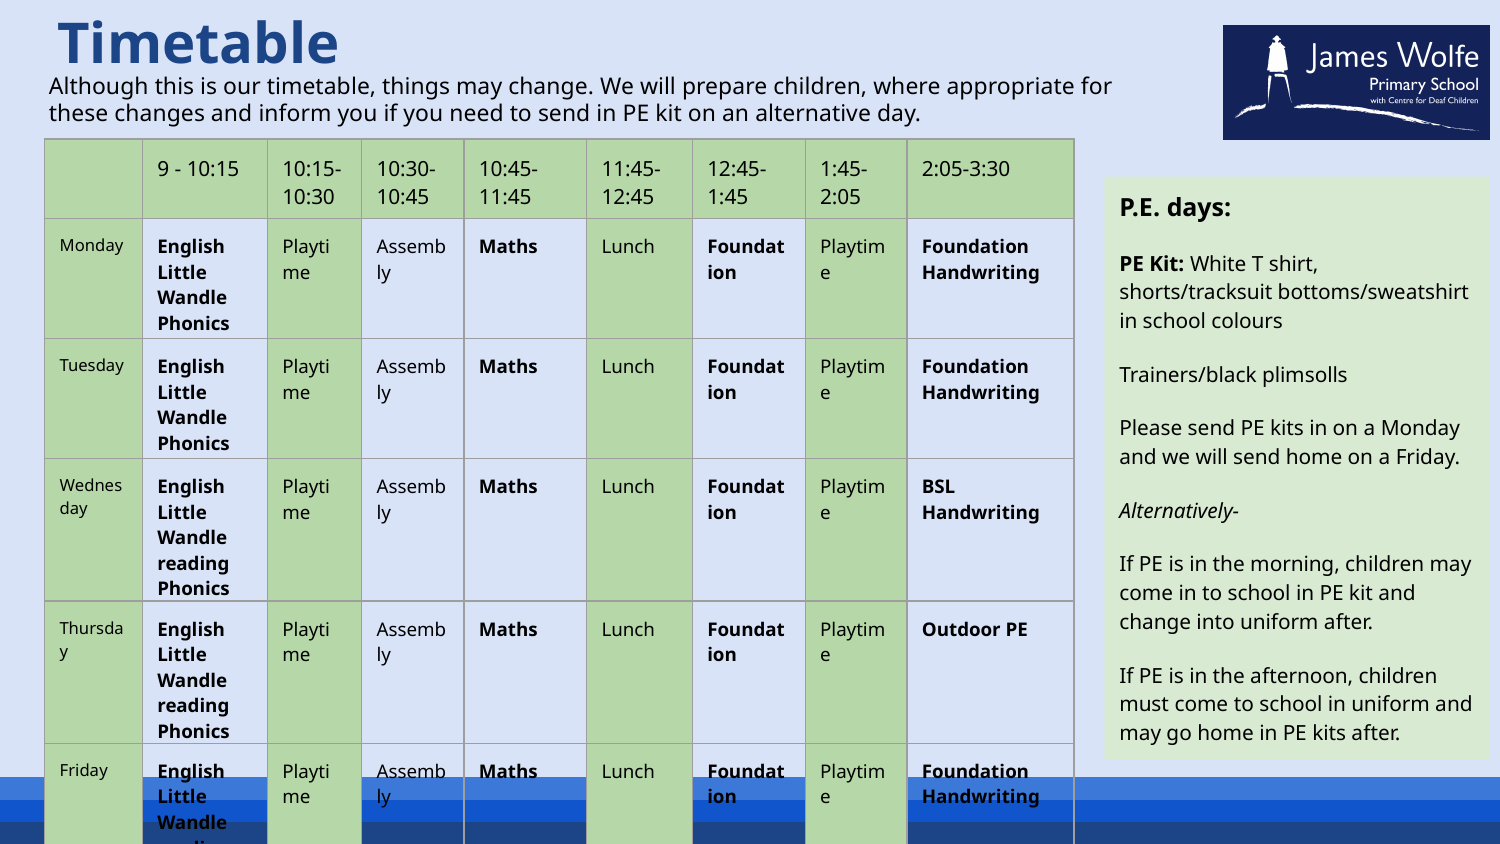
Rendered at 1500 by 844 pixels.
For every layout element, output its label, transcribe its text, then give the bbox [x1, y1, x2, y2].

table_cell Friday [45, 744, 142, 844]
table_cell Assembly [362, 459, 463, 600]
table_header 10:45-11:45 [465, 140, 586, 218]
table_cell Playtime [268, 219, 361, 338]
table_cell Foundation Handwriting [908, 744, 1073, 844]
table_header 10:15-10:30 [268, 140, 361, 218]
table_header 11:45-12:45 [587, 140, 692, 218]
table_cell Lunch [587, 219, 692, 338]
text_box Timetable [19, 0, 378, 91]
table_cell Outdoor PE [908, 602, 1073, 743]
table_cell Playtime [806, 459, 906, 600]
text_box [0, 777, 44, 800]
table_cell Assembly [362, 602, 463, 743]
table_cell Tuesday [45, 339, 142, 458]
table_cell English Little Wandle reading Phonics [143, 602, 267, 743]
text_box [1075, 822, 1500, 844]
table_cell Monday [45, 219, 142, 338]
table_header [45, 140, 142, 218]
table_cell Wednesday [45, 459, 142, 600]
table_cell English Little Wandle Phonics [143, 339, 267, 458]
table_cell Foundation [693, 219, 805, 338]
table_cell Foundation [693, 602, 805, 743]
table_cell Foundation Handwriting [908, 339, 1073, 458]
table_cell Playtime [806, 744, 906, 844]
table_cell Lunch [587, 602, 692, 743]
table_cell Foundation [693, 339, 805, 458]
table_cell Playtime [268, 744, 361, 844]
text_box P.E. days: PE Kit: White T shirt, shorts/tracksuit bottoms/sweatshirt in school colours Trainers/black plimsolls Please send PE kits in on a Monday and we will send home on a Friday. Alternatively- If PE is in the morning, children may come in to school in PE kit and change into uniform after. If PE is in the afternoon, children must come to school in uniform and may go home in PE kits after. [1104, 176, 1490, 760]
table_cell Maths [465, 602, 586, 743]
table_cell Lunch [587, 339, 692, 458]
table_cell Foundation [693, 744, 805, 844]
table_cell Maths [465, 459, 586, 600]
table_header 9 - 10:15 [143, 140, 267, 218]
table_cell Foundation [693, 459, 805, 600]
table_cell English Little Wandle reading Phonics [143, 744, 267, 844]
table_header 12:45-1:45 [693, 140, 805, 218]
table_cell Playtime [806, 219, 906, 338]
table_cell Lunch [587, 459, 692, 600]
text_box [0, 822, 44, 844]
table_cell Maths [465, 744, 586, 844]
text_box [0, 800, 44, 822]
table_cell Playtime [806, 602, 906, 743]
table_cell Assembly [362, 339, 463, 458]
table_cell Thursday [45, 602, 142, 743]
table_cell Playtime [268, 459, 361, 600]
table_cell Maths [465, 219, 586, 338]
text_box [1075, 777, 1500, 800]
table_cell Lunch [587, 744, 692, 844]
table_cell English Little Wandle Phonics [143, 219, 267, 338]
picture [1223, 25, 1490, 140]
table_header 1:45-2:05 [806, 140, 906, 218]
table_cell Assembly [362, 219, 463, 338]
text_box [1075, 800, 1500, 822]
table_cell Playtime [268, 602, 361, 743]
table_cell Foundation Handwriting [908, 219, 1073, 338]
table_header 10:30-10:45 [362, 140, 463, 218]
table_cell Playtime [268, 339, 361, 458]
table_cell Assembly [362, 744, 463, 844]
table_cell English Little Wandle reading Phonics [143, 459, 267, 600]
text_box Although this is our timetable, things may change. We will prepare children, where appropriate for these changes and inform you if you need to send in PE kit on an alternative day. [33, 56, 1173, 212]
table_header 2:05-3:30 [908, 140, 1073, 218]
table_cell BSL Handwriting [908, 459, 1073, 600]
table_cell Playtime [806, 339, 906, 458]
table_cell Maths [465, 339, 586, 458]
